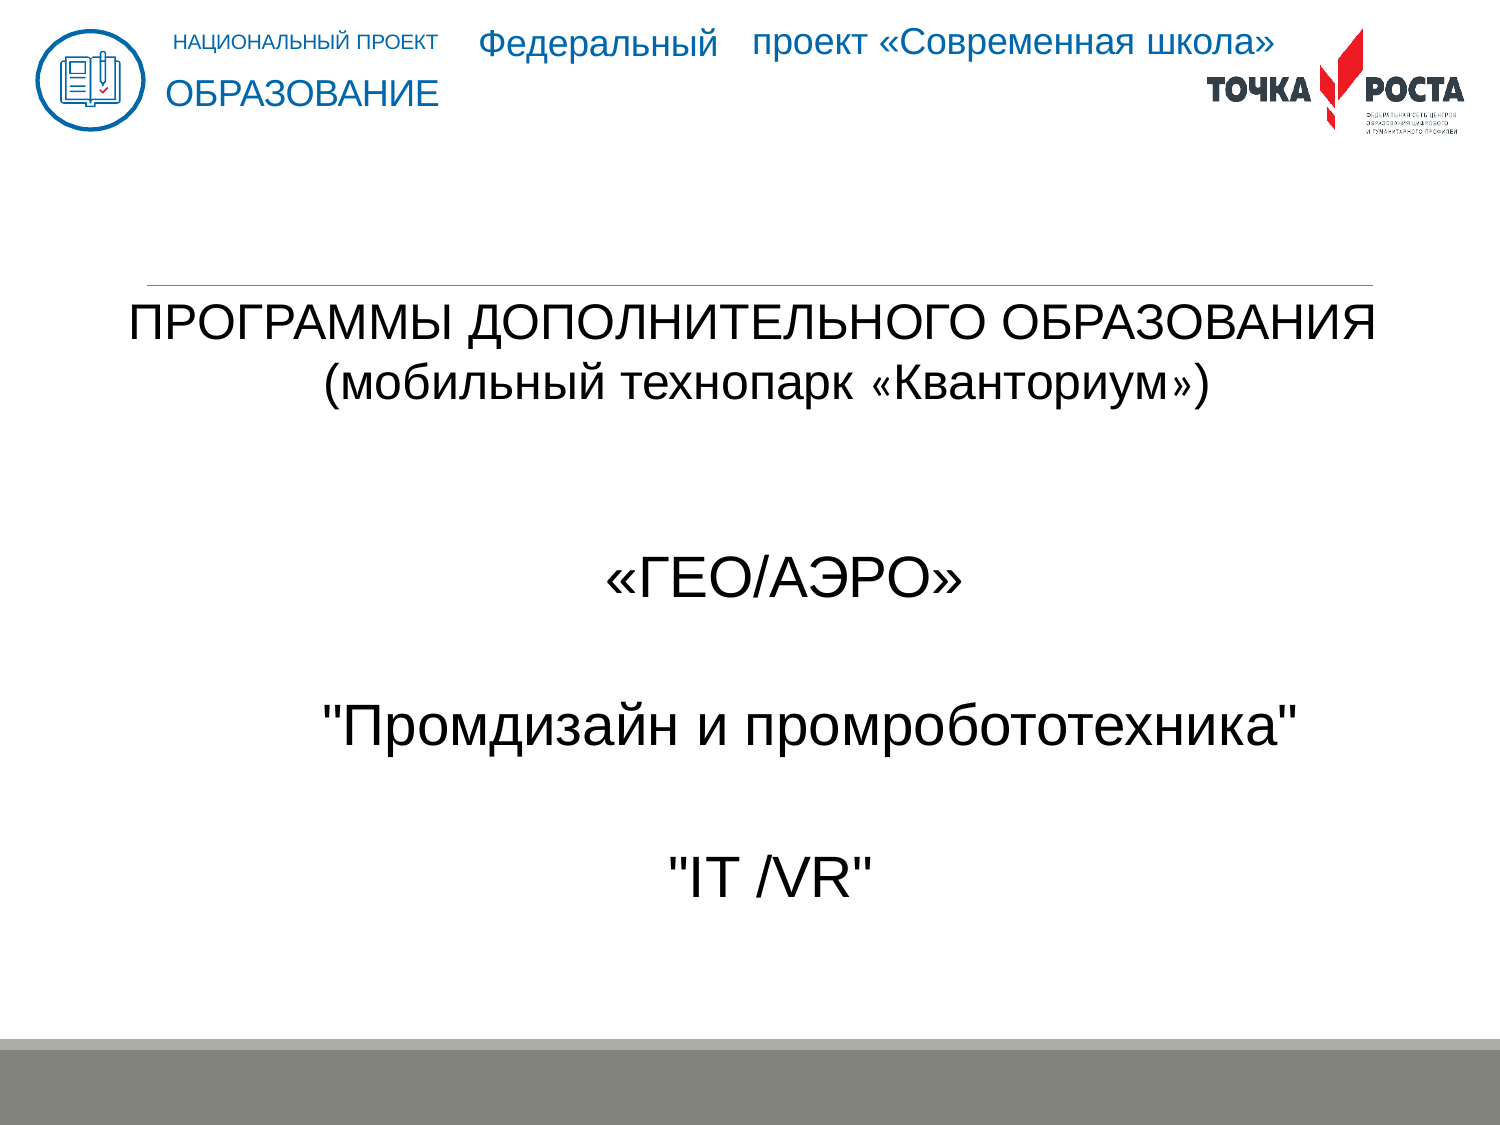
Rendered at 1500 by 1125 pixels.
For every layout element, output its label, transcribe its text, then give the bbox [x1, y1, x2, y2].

title Федеральный [476, 0, 724, 65]
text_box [34, 28, 147, 133]
text_box «ГЕО/АЭРО» [538, 532, 1032, 679]
text_box "Промдизайн и промробототехника" [307, 679, 1330, 765]
text_box "IT /VR" [585, 832, 973, 917]
picture [1186, 19, 1489, 151]
text_box ПРОГРАММЫ ДОПОЛНИТЕЛЬНОГО ОБРАЗОВАНИЯ (мобильный технопарк «Кванториум») [113, 281, 1393, 417]
text_box проект «Современная школа» [750, 14, 1283, 62]
text_box НАЦИОНАЛЬНЫЙ ПРОЕКТ ОБРАЗОВАНИЕ [163, 18, 448, 114]
